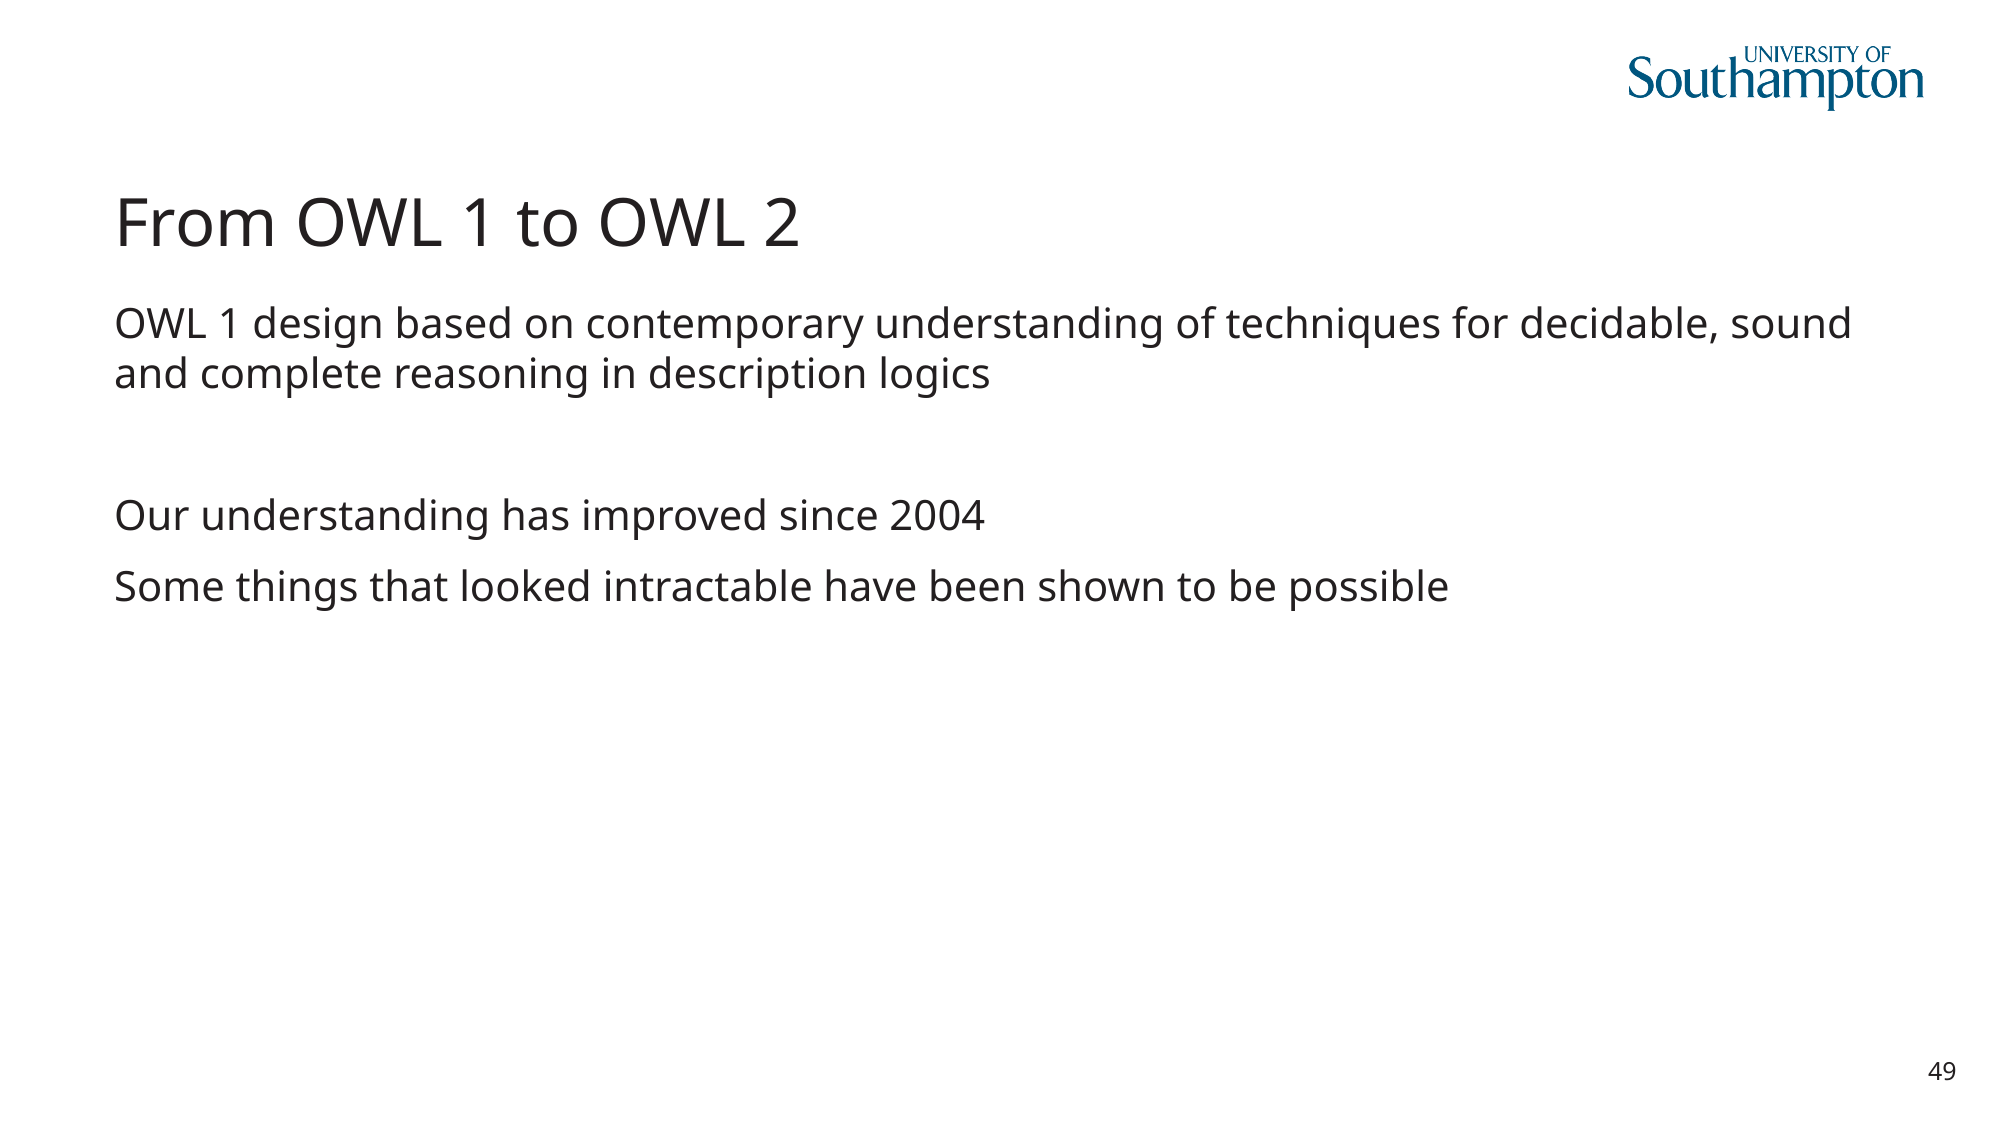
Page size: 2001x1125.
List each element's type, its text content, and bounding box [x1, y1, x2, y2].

picture [1869, 48, 1877, 60]
title From OWL 1 to OWL 2 [102, 113, 1898, 268]
picture [1629, 46, 1924, 111]
list OWL 1 design based on contemporary understanding of techniques for decidable, sound and complete reasoning in description logics Our understanding has improved since 2004 Some things that looked intractable have been shown to be possible [102, 290, 1898, 1024]
picture [1629, 71, 1648, 95]
